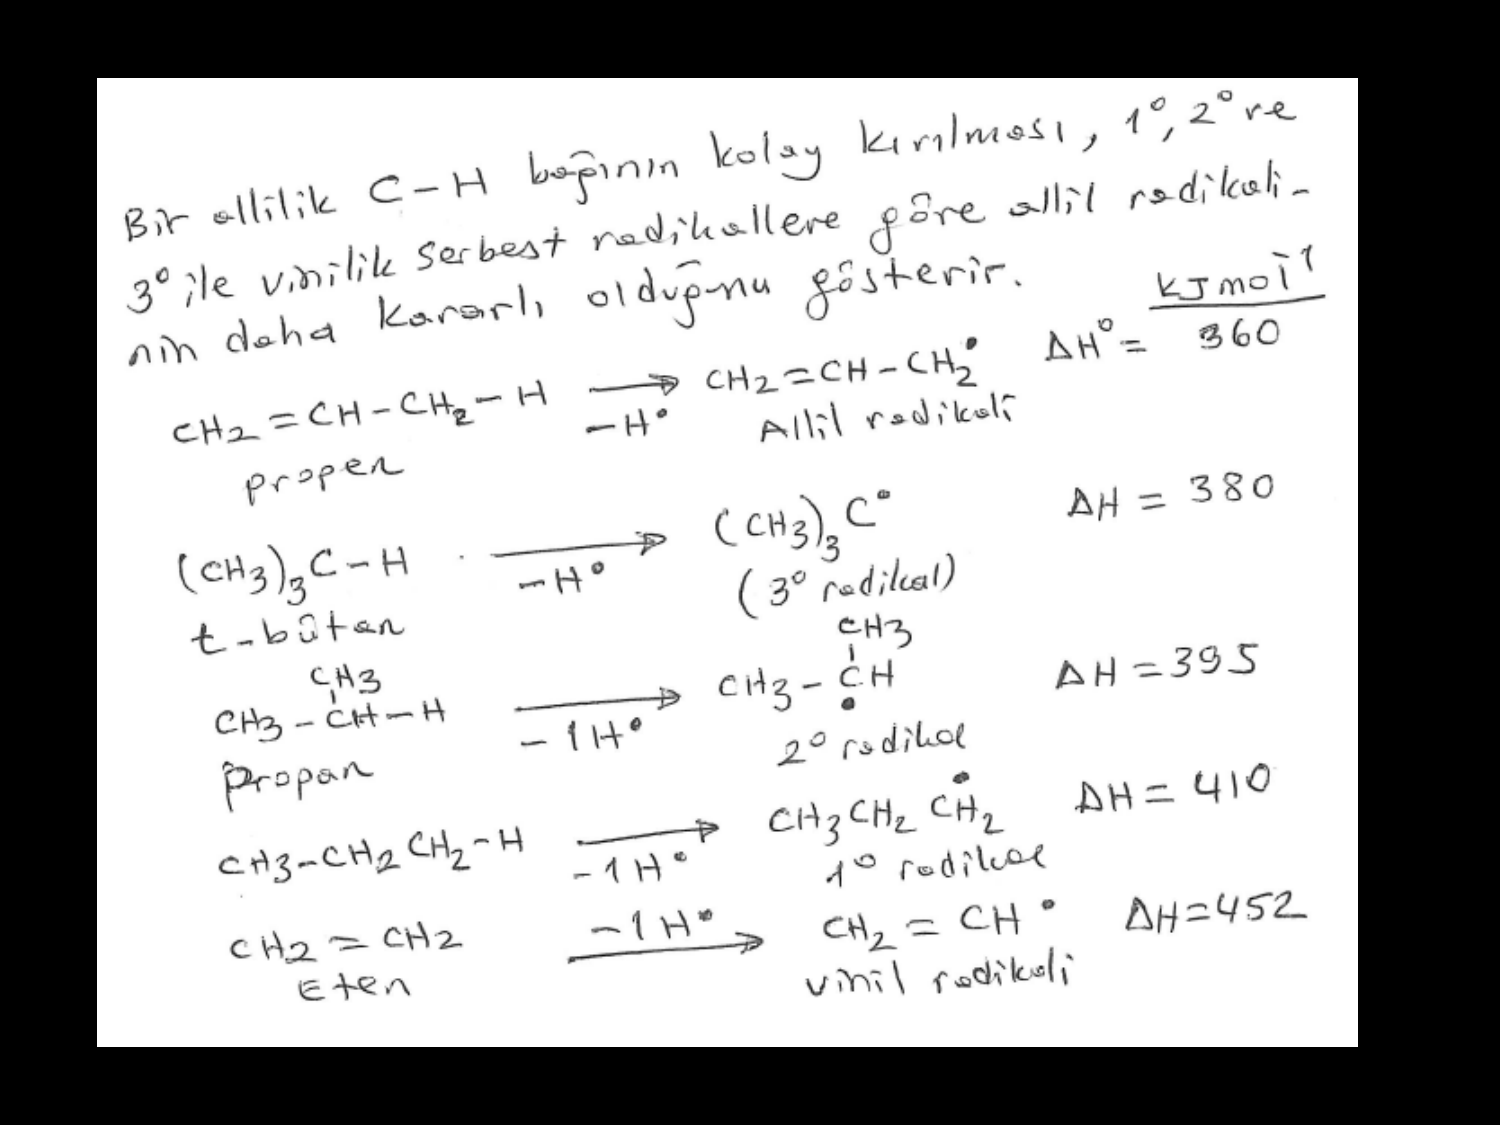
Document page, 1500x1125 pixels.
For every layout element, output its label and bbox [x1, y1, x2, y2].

picture [97, 78, 1358, 1047]
